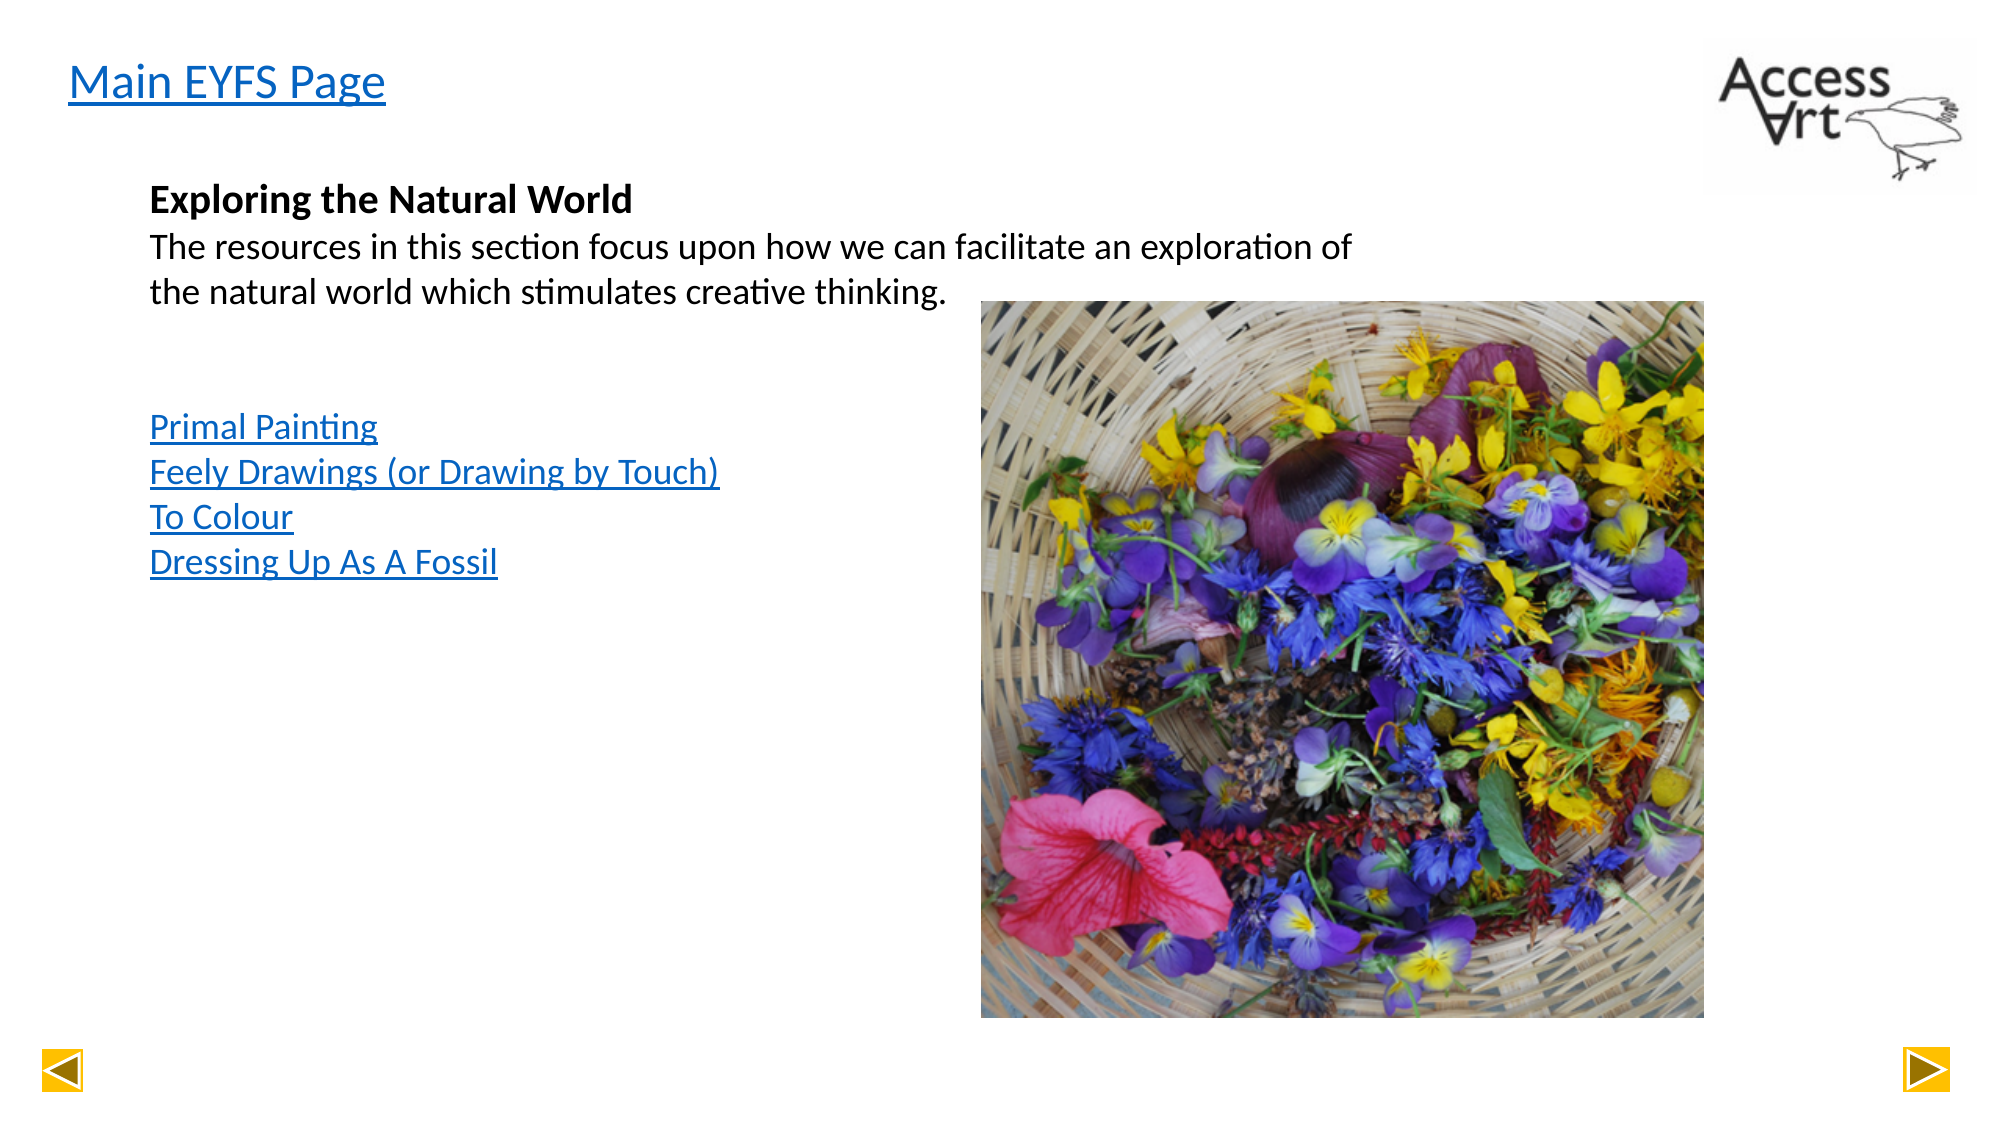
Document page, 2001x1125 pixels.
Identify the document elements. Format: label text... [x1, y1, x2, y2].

text_box Exploring the Natural World The resources in this section focus upon how we can facilitate an exploration of the natural world which stimulates creative thinking. Primal Painting Feely Drawings (or Drawing by Touch) To Colour Dressing Up As A Fossil [134, 164, 1398, 725]
subtitle Main EYFS Page [53, 48, 1547, 146]
text_box [39, 1046, 86, 1096]
picture [1703, 38, 1977, 195]
text_box [1900, 1044, 1953, 1096]
picture [981, 301, 1704, 1018]
